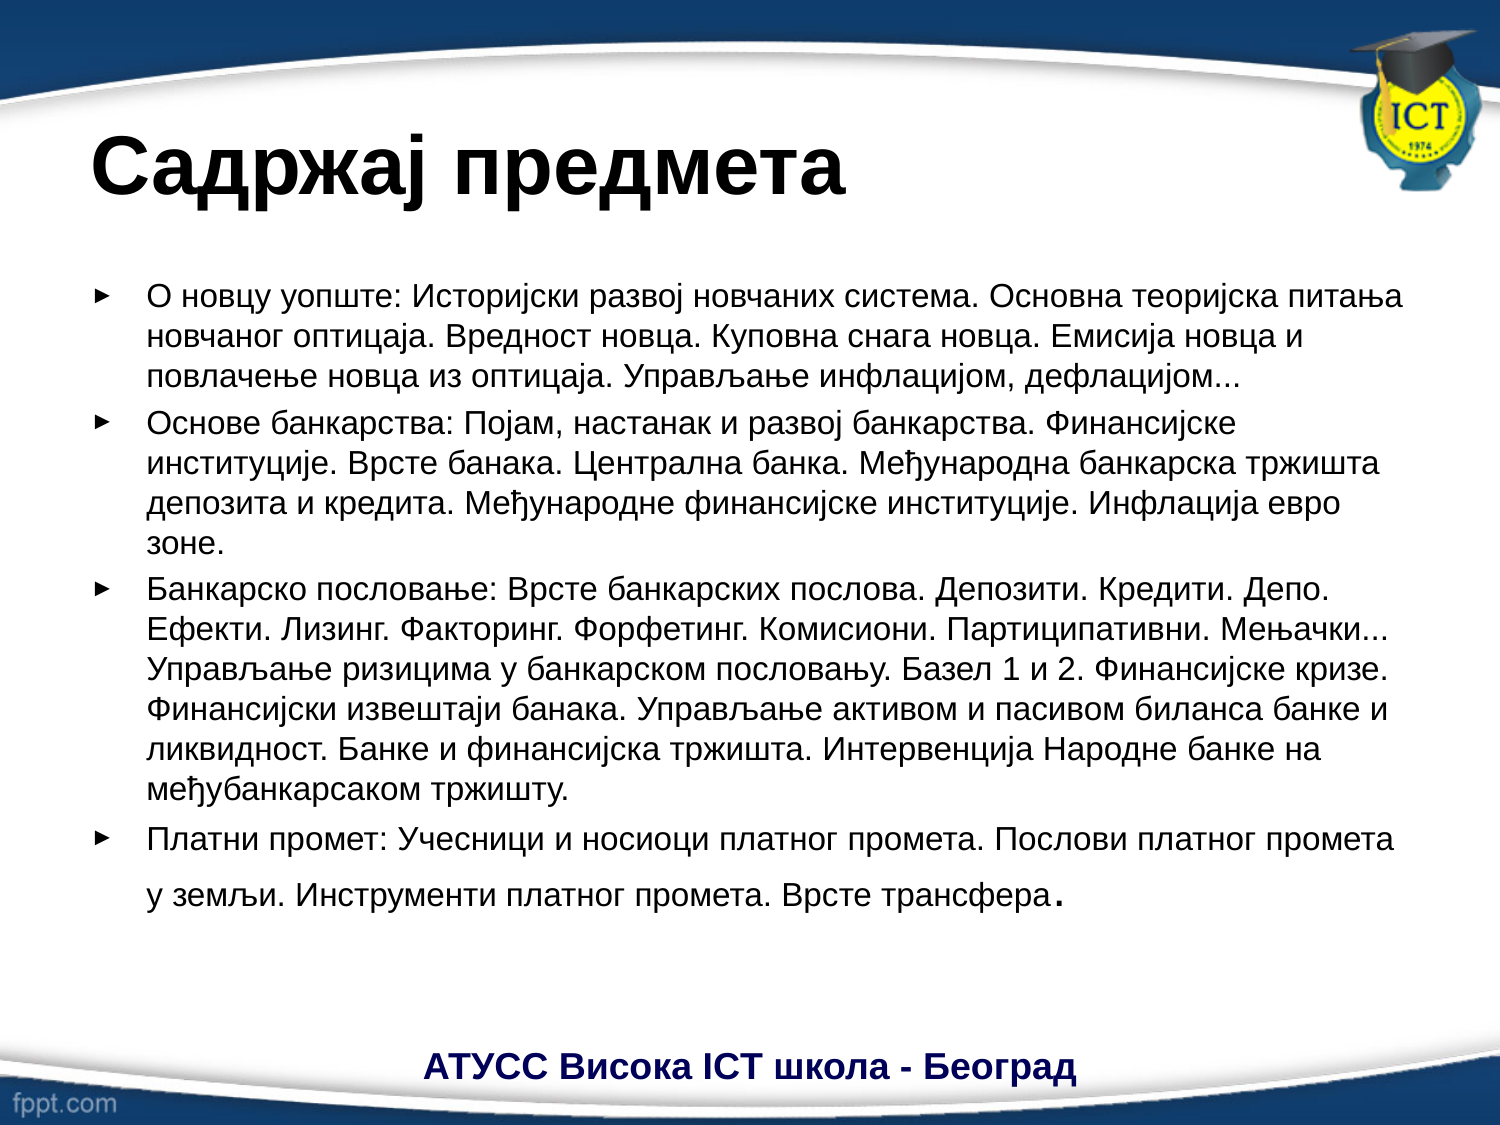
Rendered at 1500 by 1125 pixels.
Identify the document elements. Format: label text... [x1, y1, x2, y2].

picture [0, 0, 1500, 1125]
title Садржај предмета [74, 89, 1270, 233]
list О новцу уопште: Историјски развој новчаних система. Основна теоријска питања новчаног оптицаја. Вредност новца. Куповна снага новца. Емисија новца и повлачење новца из оптицаја. Управљање инфлацијом, дефлацијом... Основе банкарства: Појам, настанак и развој банкарства. Финансијске институције. Врсте банака. Централна банка. Међународна банкарска тржишта депозита и кредита. Међународне финансијске институције. Инфлација евро зоне. Банкарско пословање: Врсте банкарских послова. Депозити. Кредити. Депо. Ефекти. Лизинг. Факторинг. Форфетинг. Комисиони. Партиципативни. Мењачки... Управљање ризицима у банкарском пословању. Базел 1 и 2. Финансијске кризе. Финансијски извештаји банака. Управљање активом и пасивом биланса банке и ликвидност. Банке и финансијска тржишта. Интервенција Народне банке на међубанкарсаком тржишту. Платни промет: Учесници и носиоци платног промета. Послови платног промета у земљи. Инструменти платног промета. Врсте трансфера. [74, 266, 1426, 1010]
